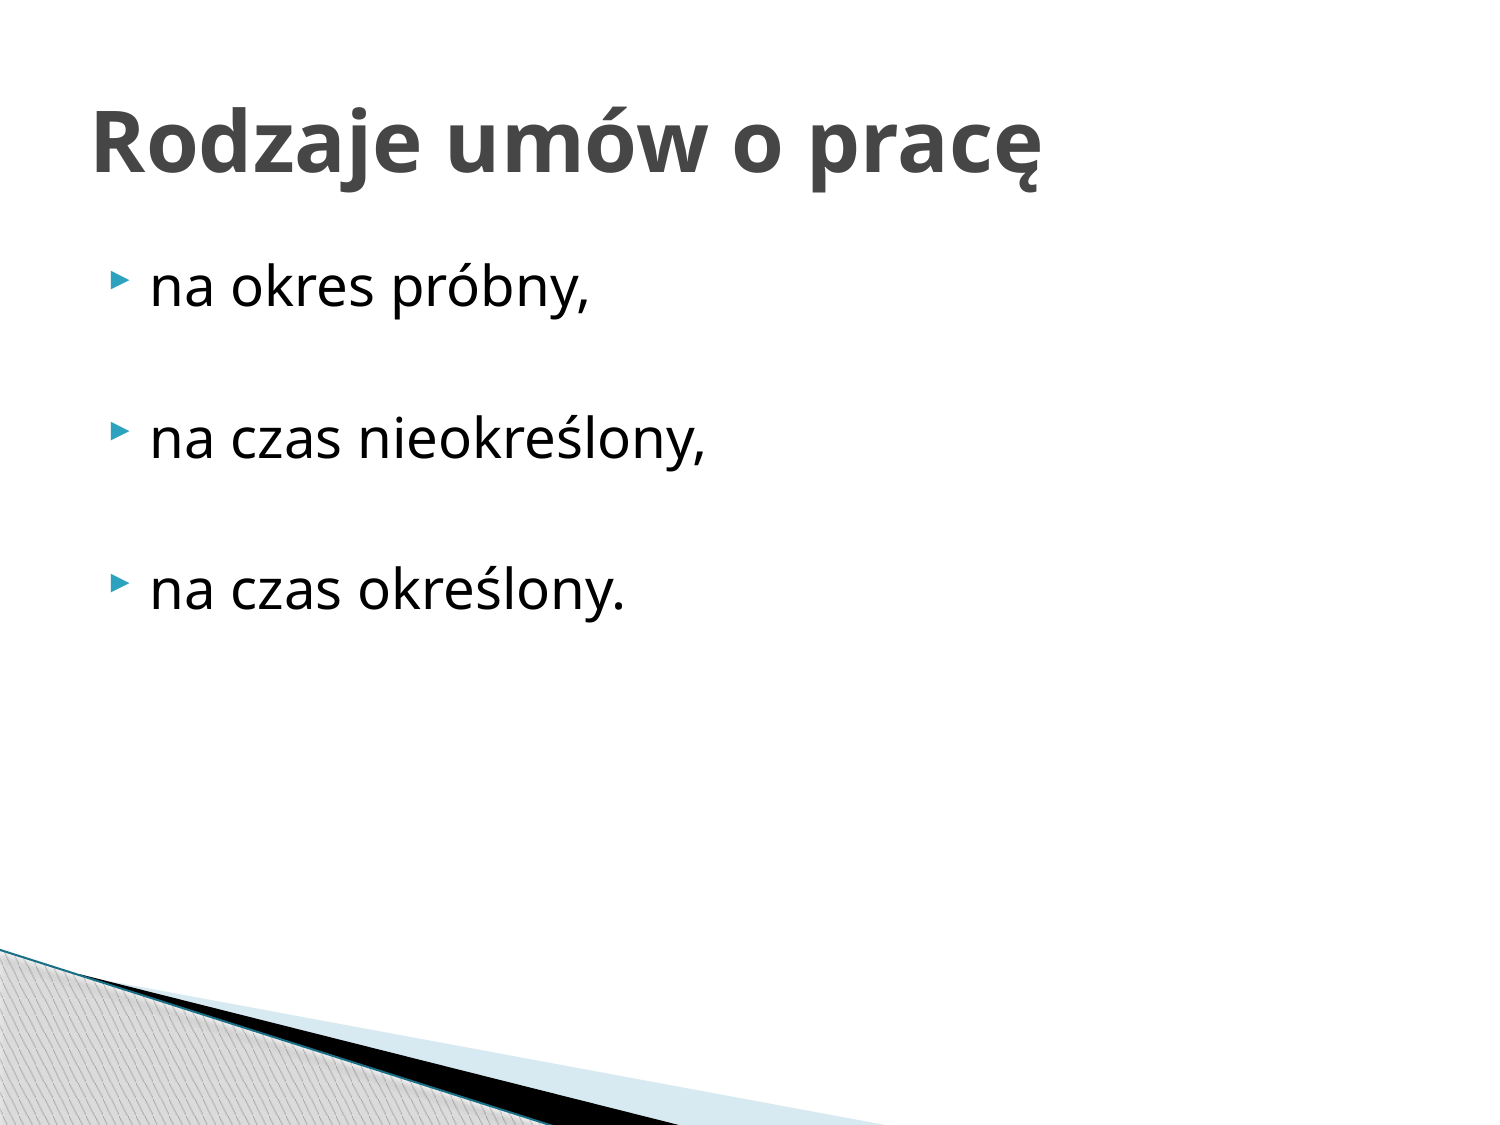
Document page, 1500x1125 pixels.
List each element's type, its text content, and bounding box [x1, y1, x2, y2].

list na okres próbny, na czas nieokreślony, na czas określony. [75, 243, 1425, 986]
title Rodzaje umów o pracę [75, 45, 1425, 233]
